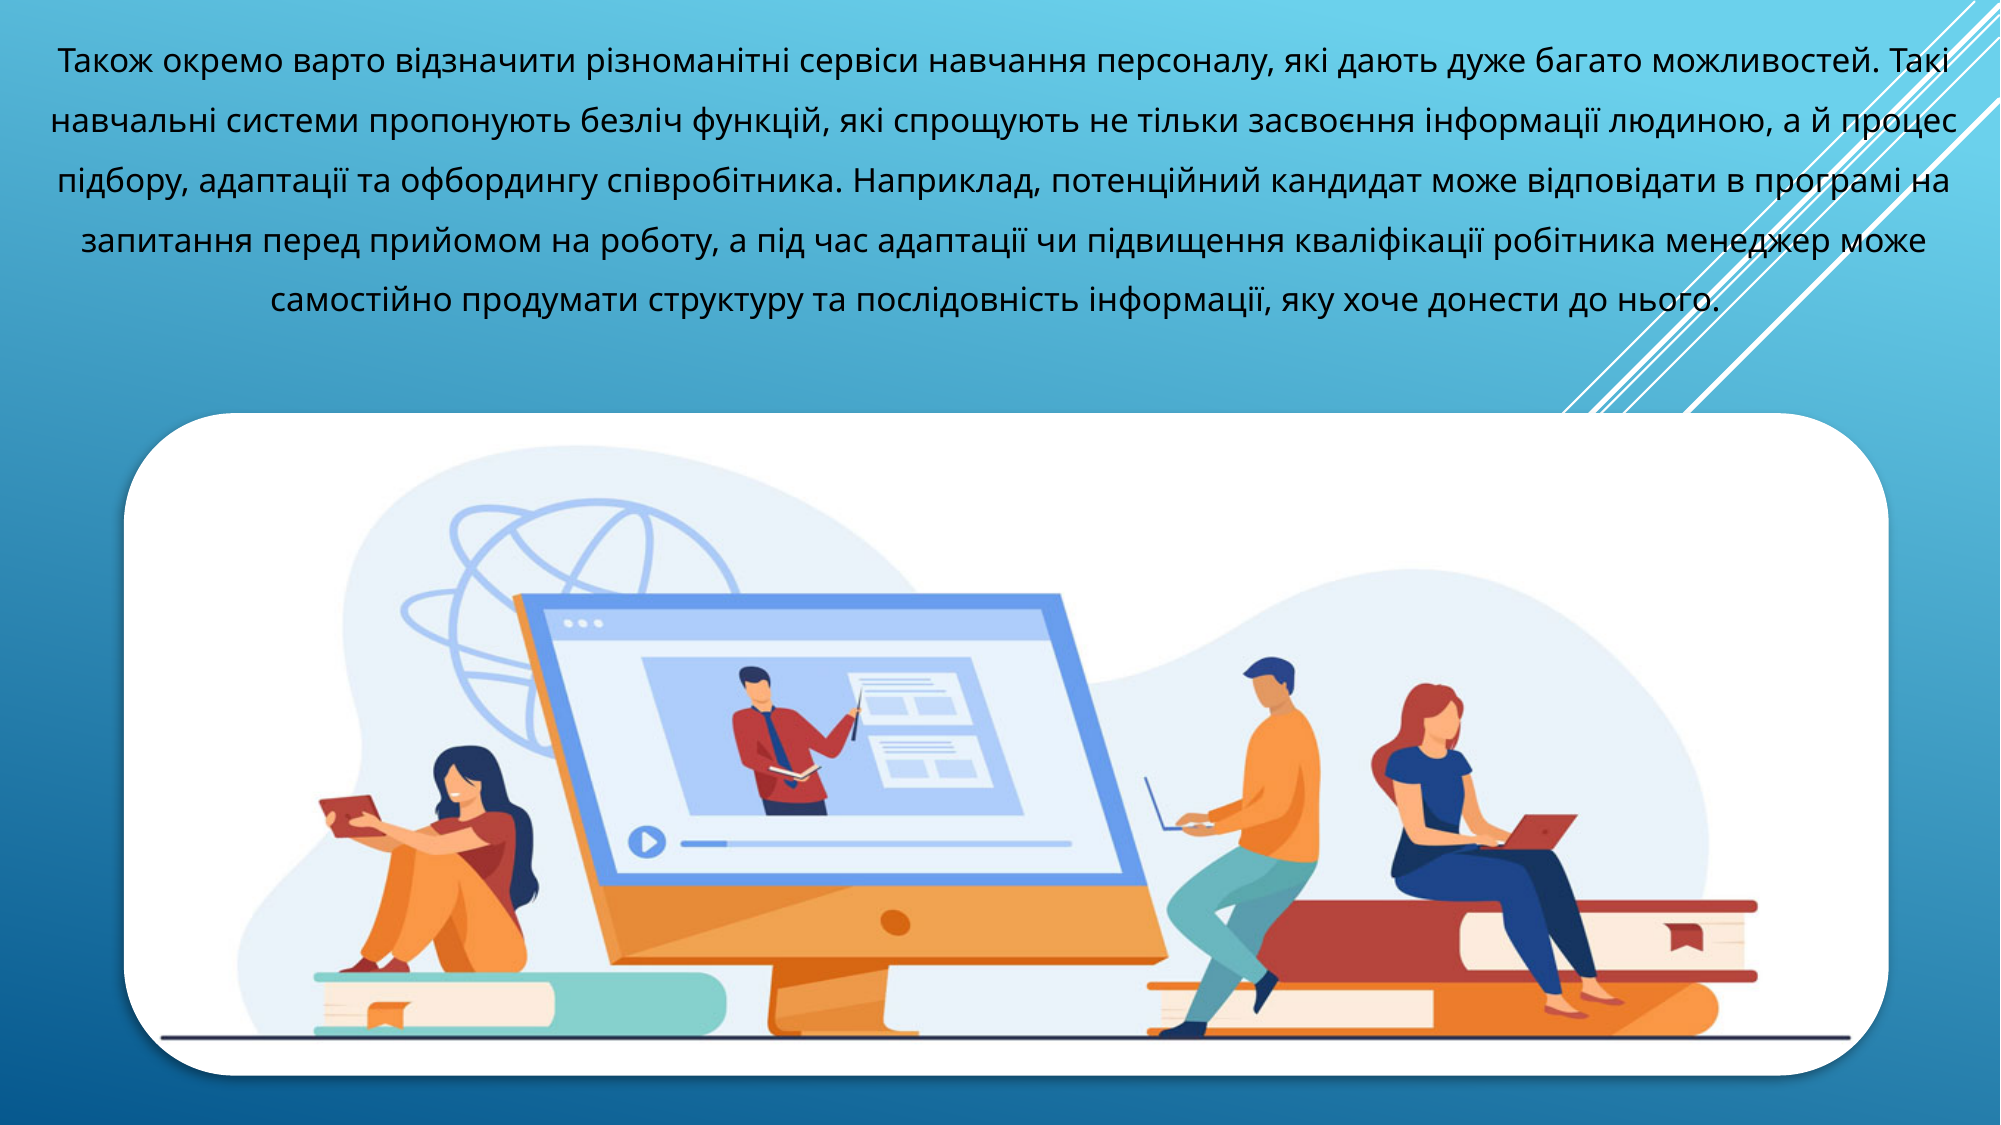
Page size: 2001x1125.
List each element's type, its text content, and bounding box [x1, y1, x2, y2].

picture [123, 412, 1889, 1076]
subtitle Також окремо варто відзначити різноманітні сервіси навчання персоналу, які дають дуже багато можливостей. Такі навчальні системи пропонують безліч функцій, які спрощують не тільки засвоєння інформації людиною, а й процес підбору, адаптації та офбордингу співробітника. Наприклад, потенційний кандидат може відповідати в програмі на запитання перед прийомом на роботу, а під час адаптації чи підвищення кваліфікації робітника менеджер може самостійно продумати структуру та послідовність інформації, яку хоче донести до нього. [10, 12, 2000, 388]
